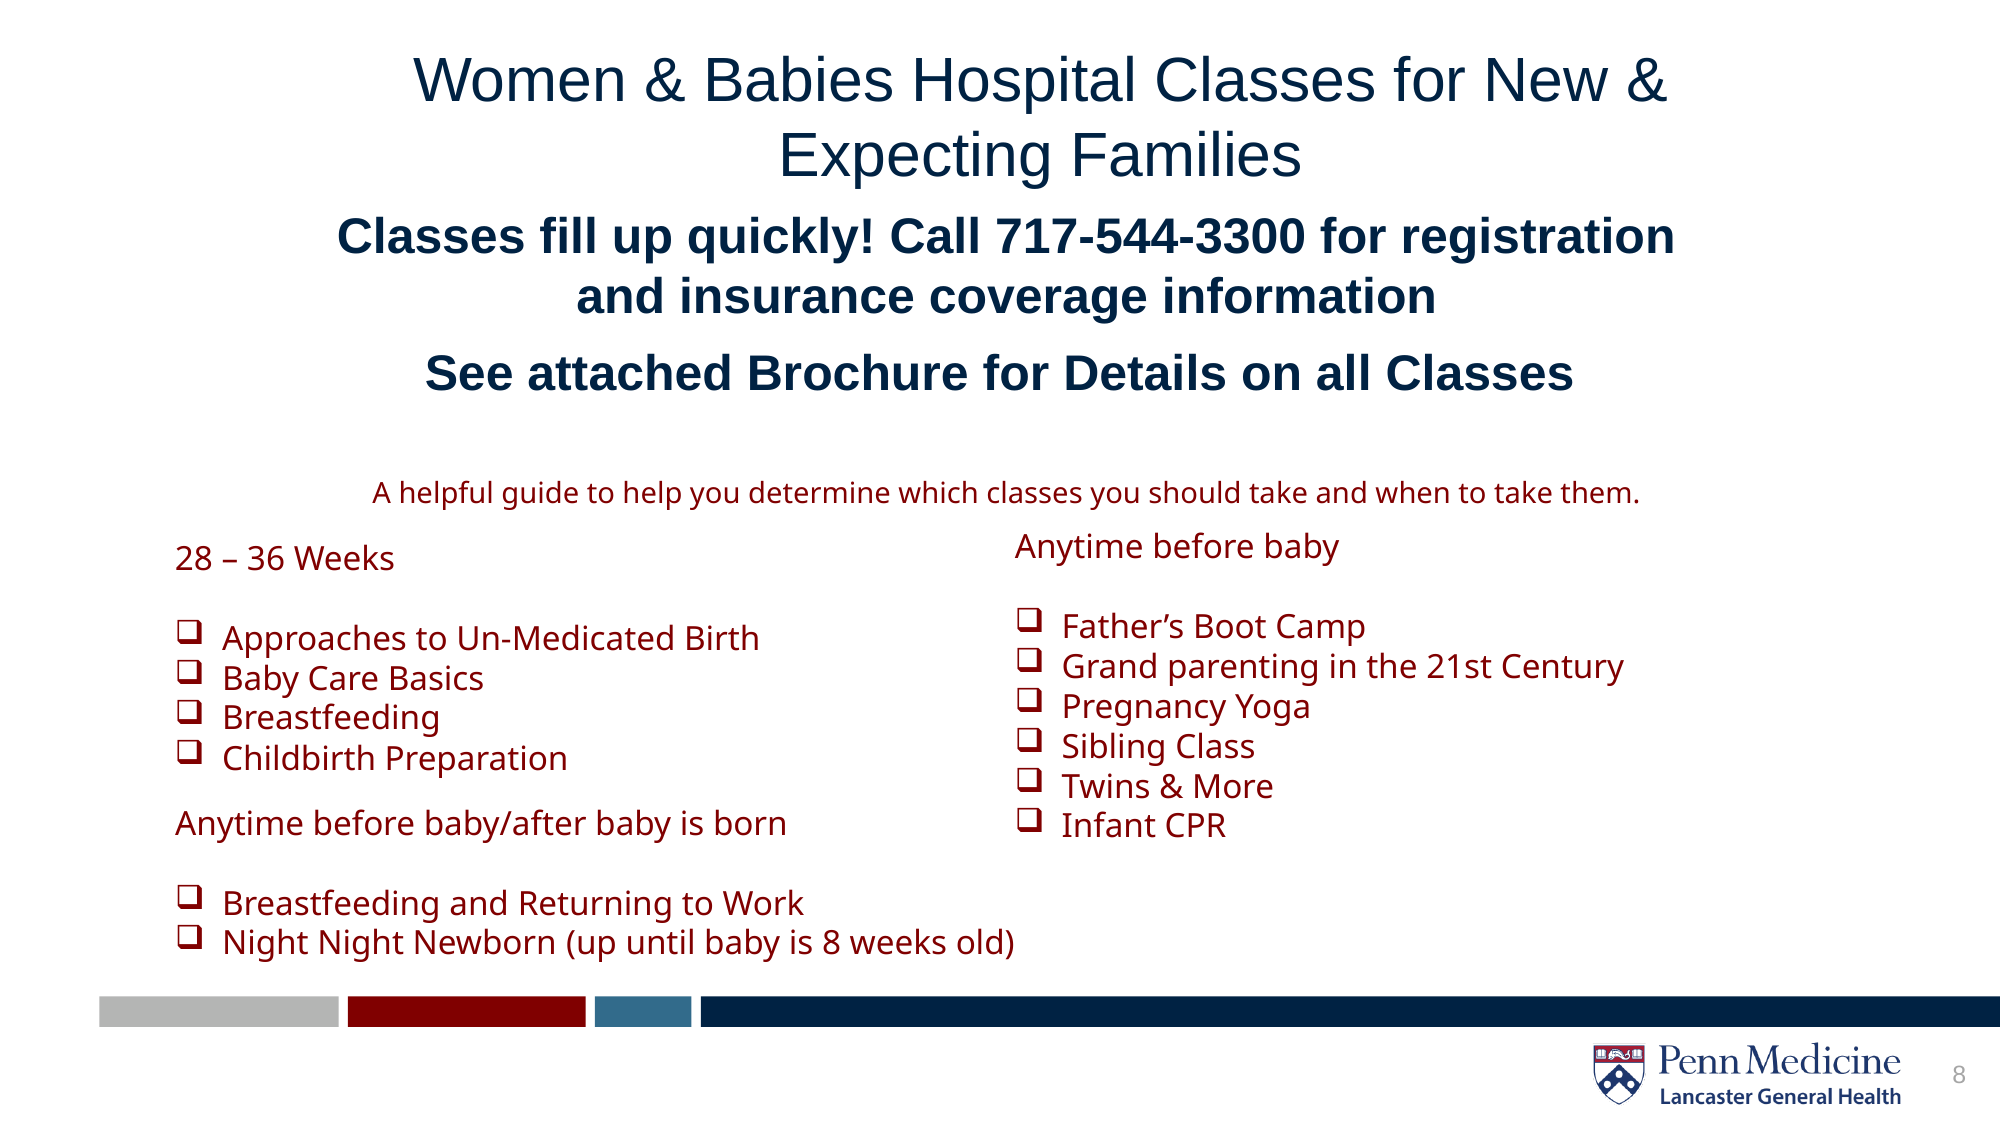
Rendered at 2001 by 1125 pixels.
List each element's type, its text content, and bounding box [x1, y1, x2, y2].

text_box Anytime before baby Father’s Boot Camp Grand parenting in the 21st Century Pregnancy Yoga Sibling Class Twins & More Infant CPR [999, 517, 2000, 852]
list Classes fill up quickly! Call 717-544-3300 for registration and insurance coverage information See attached Brochure for Details on all Classes [321, 188, 1693, 386]
text_box Anytime before baby/after baby is born Breastfeeding and Returning to Work Night Night Newborn (up until baby is 8 weeks old) [160, 794, 1161, 969]
text_box A helpful guide to help you determine which classes you should take and when to take them. [264, 386, 1750, 517]
text_box 28 – 36 Weeks Approaches to Un-Medicated Birth Baby Care Basics Breastfeeding Childbirth Preparation [160, 529, 975, 784]
title Women & Babies Hospital Classes for New & Expecting Families [342, 39, 1741, 191]
